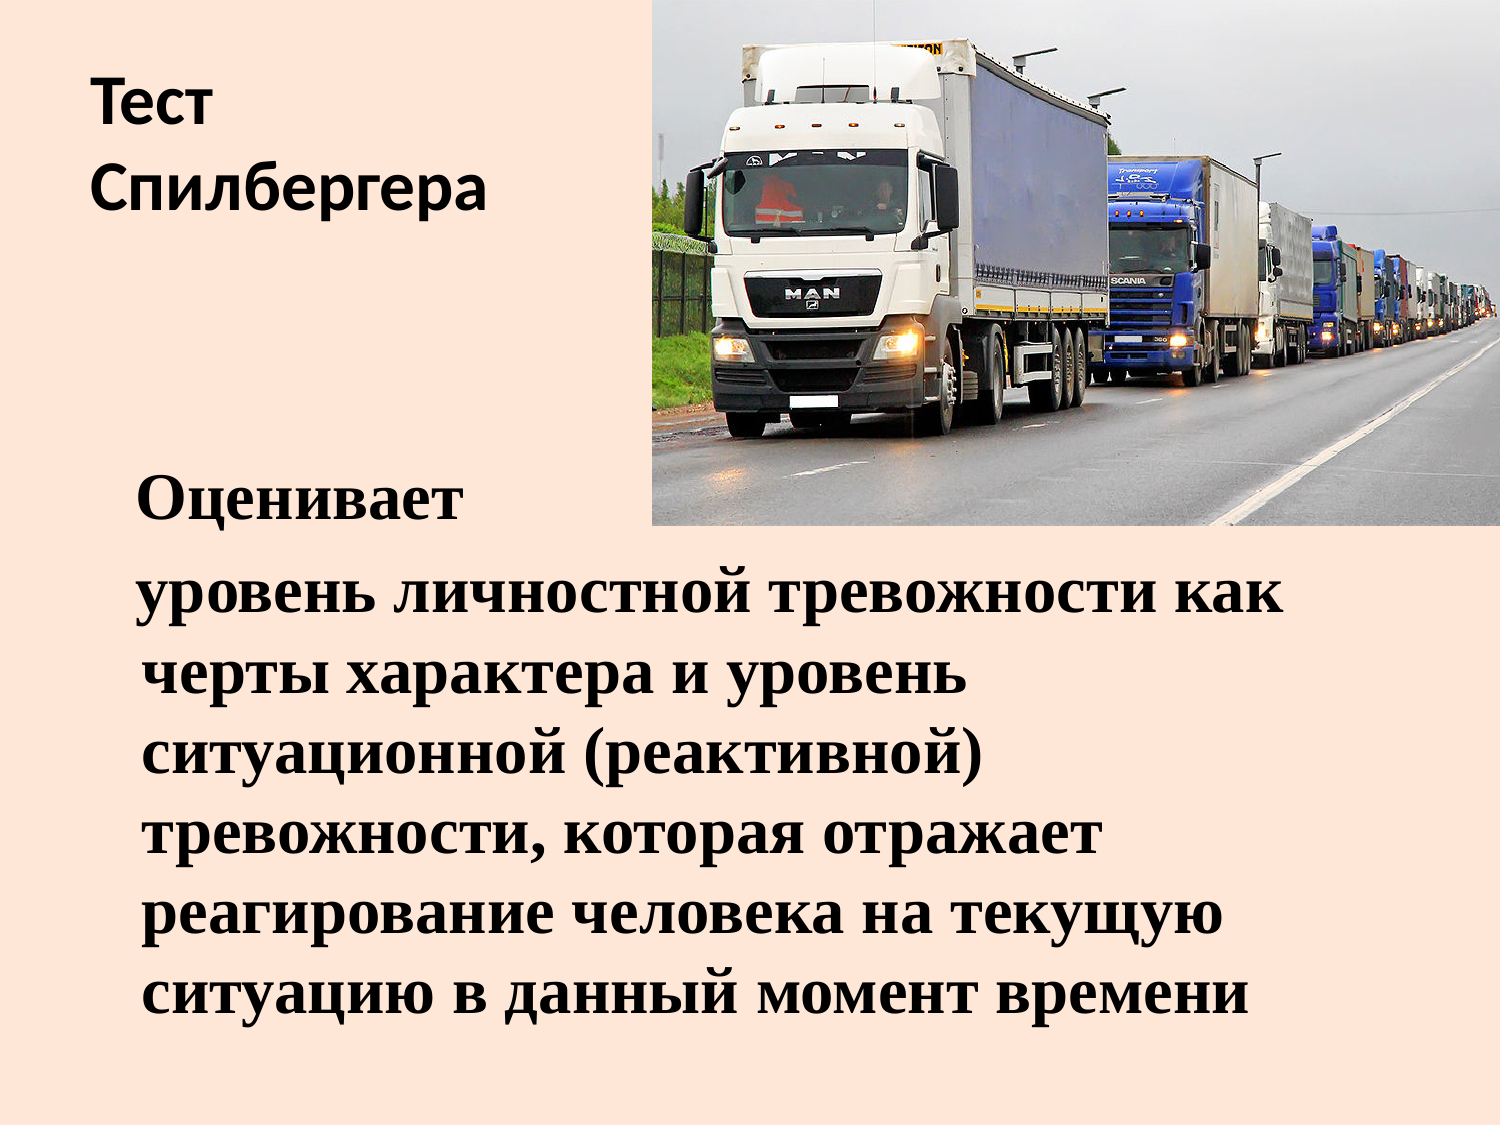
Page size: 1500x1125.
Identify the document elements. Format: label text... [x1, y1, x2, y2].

title Тест Спилбергера [75, 45, 622, 233]
list Оценивает уровень личностной тревожности как черты характера и уровень ситуационной (реактивной) тревожности, которая отражает реагирование человека на текущую ситуацию в данный момент времени [70, 445, 1418, 1090]
picture [651, 0, 1500, 526]
